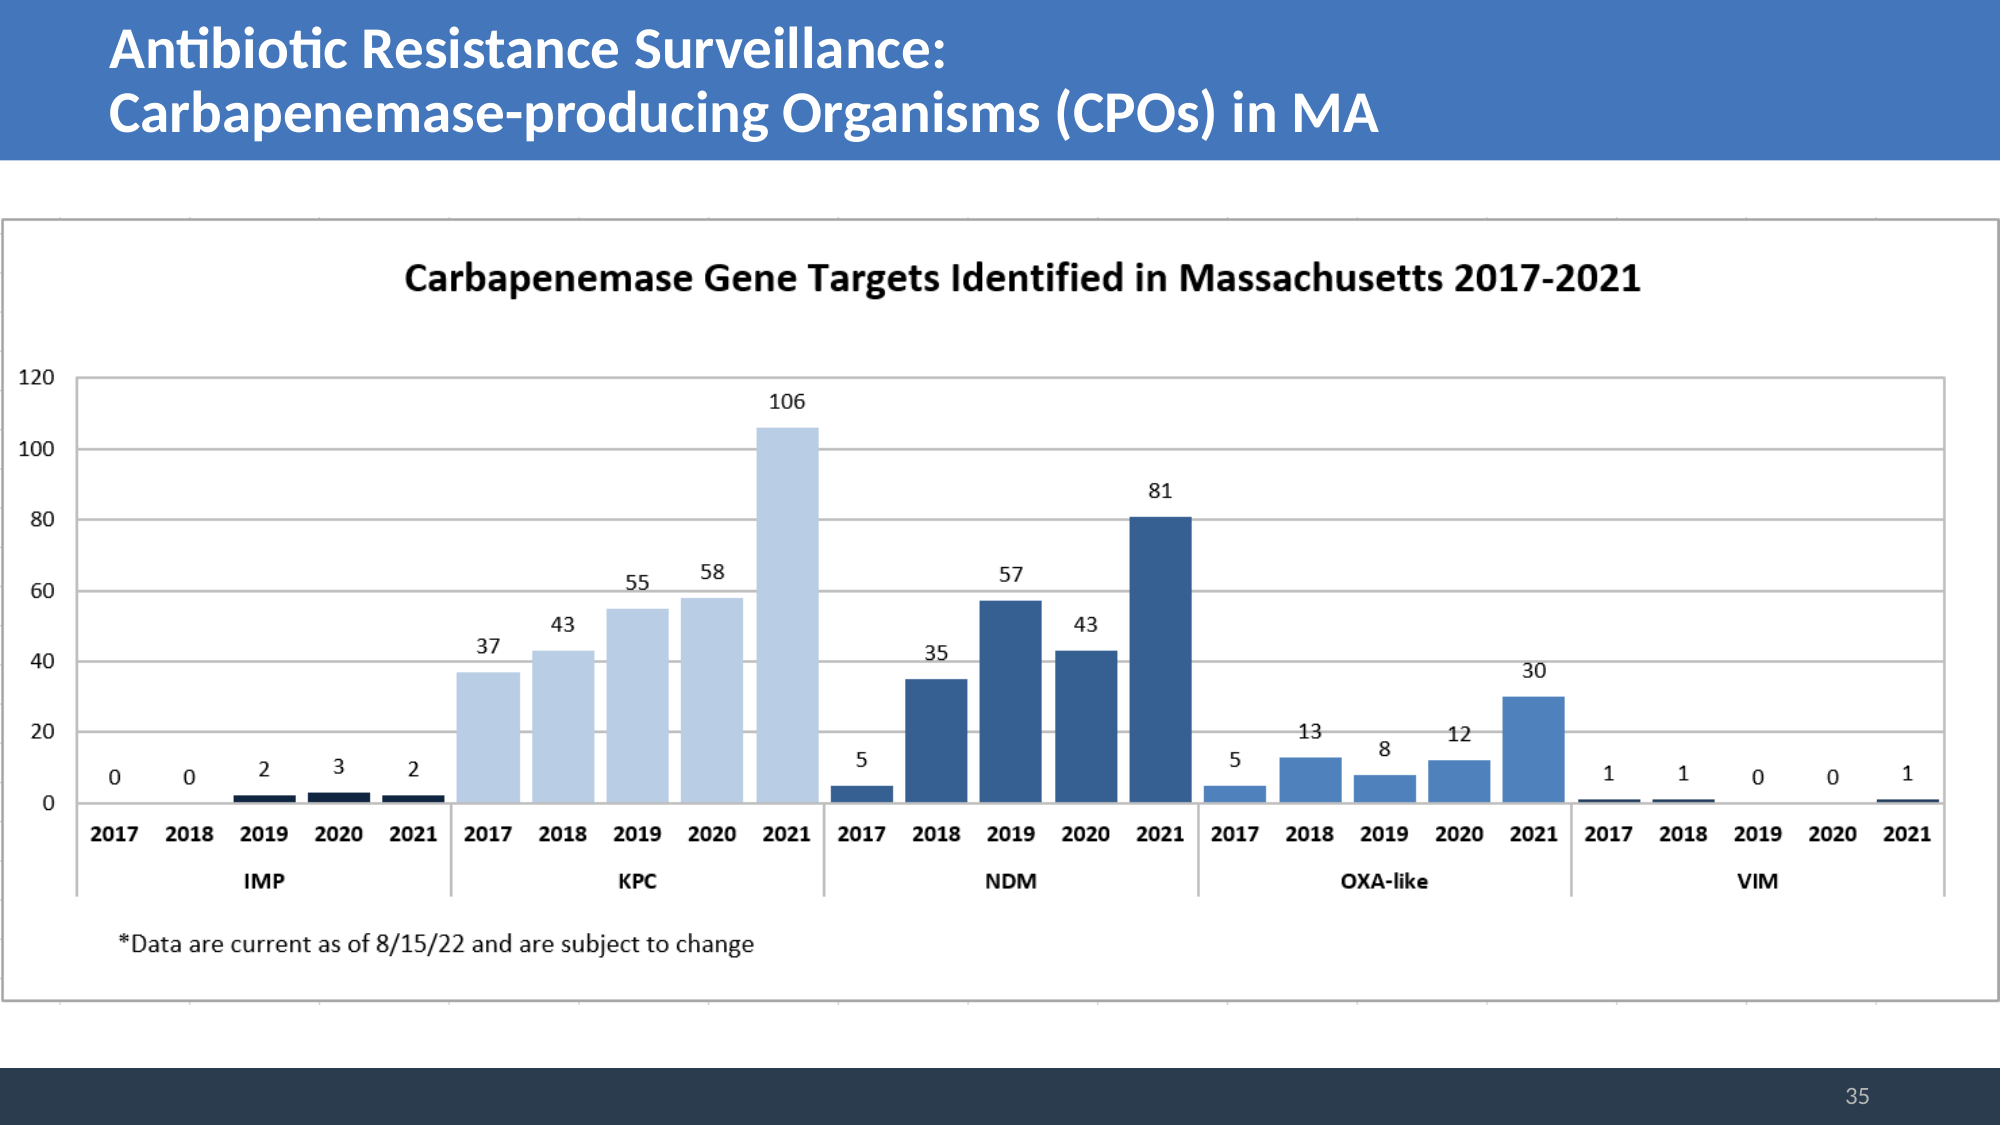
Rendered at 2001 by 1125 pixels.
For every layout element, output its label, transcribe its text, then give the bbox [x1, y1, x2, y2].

text_box Antibiotic Resistance Surveillance: Carbapenemase-producing Organisms (CPOs) in MA [94, 9, 1895, 153]
slide_number 35 [1436, 1065, 1886, 1125]
picture [0, 217, 2000, 1006]
